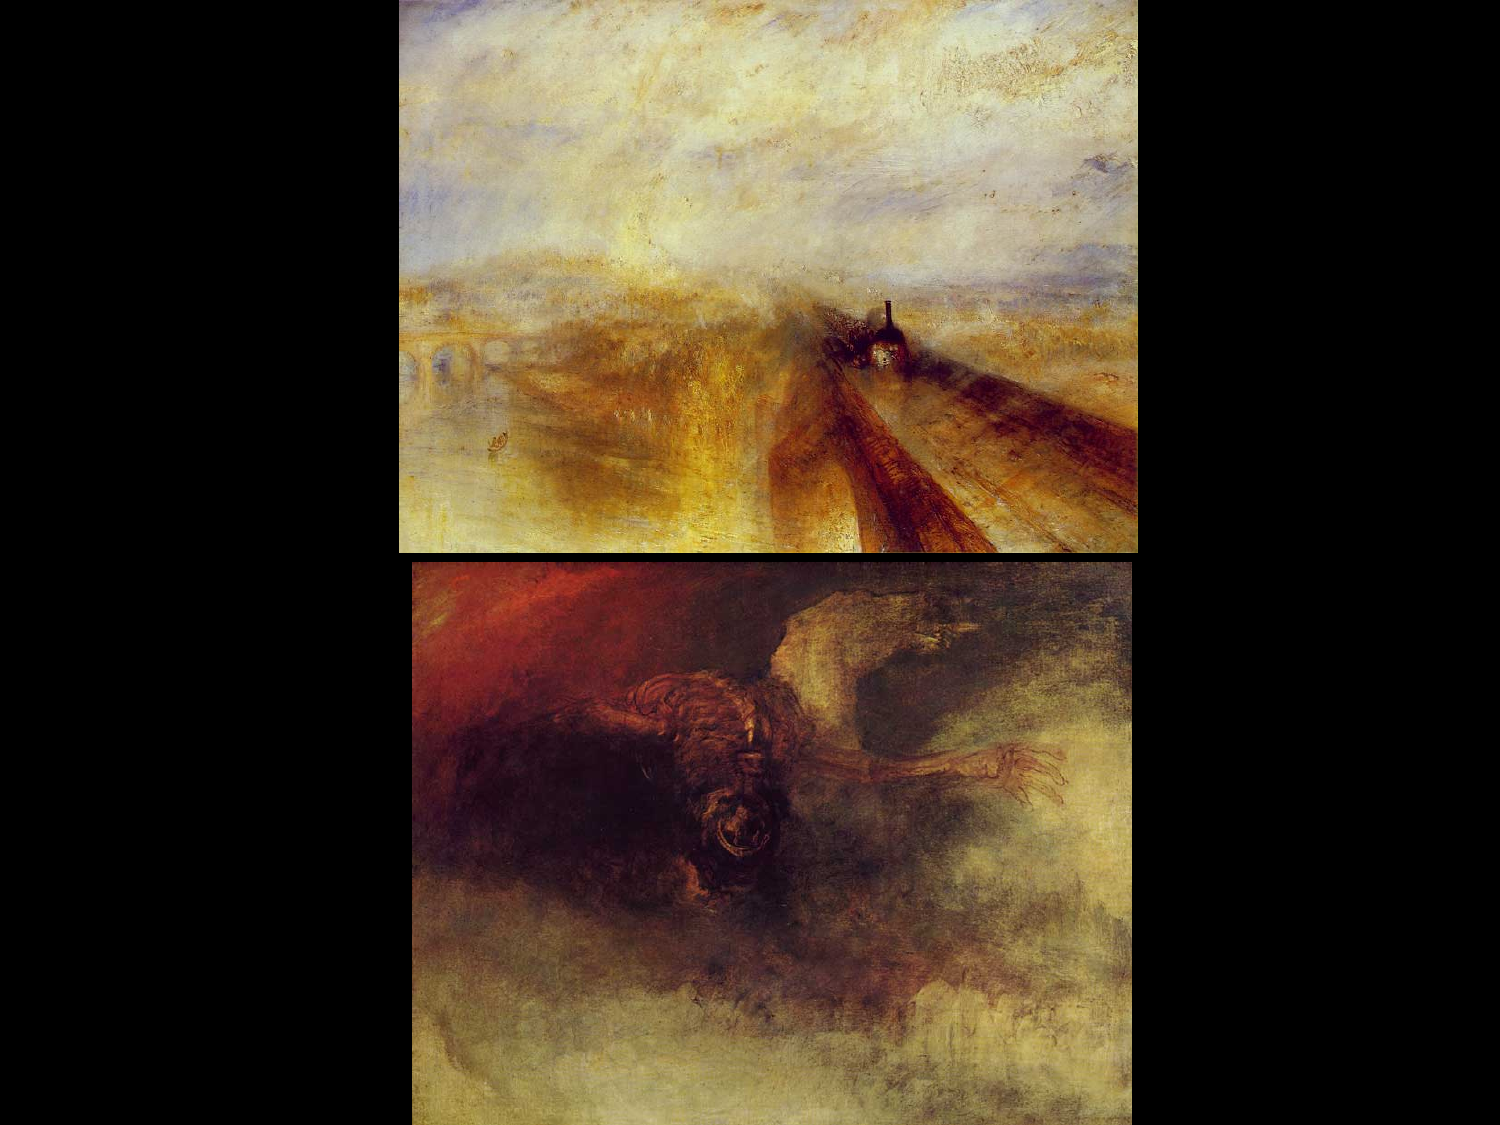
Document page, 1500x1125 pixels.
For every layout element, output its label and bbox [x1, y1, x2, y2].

picture [412, 562, 1132, 1125]
picture [399, 0, 1138, 554]
